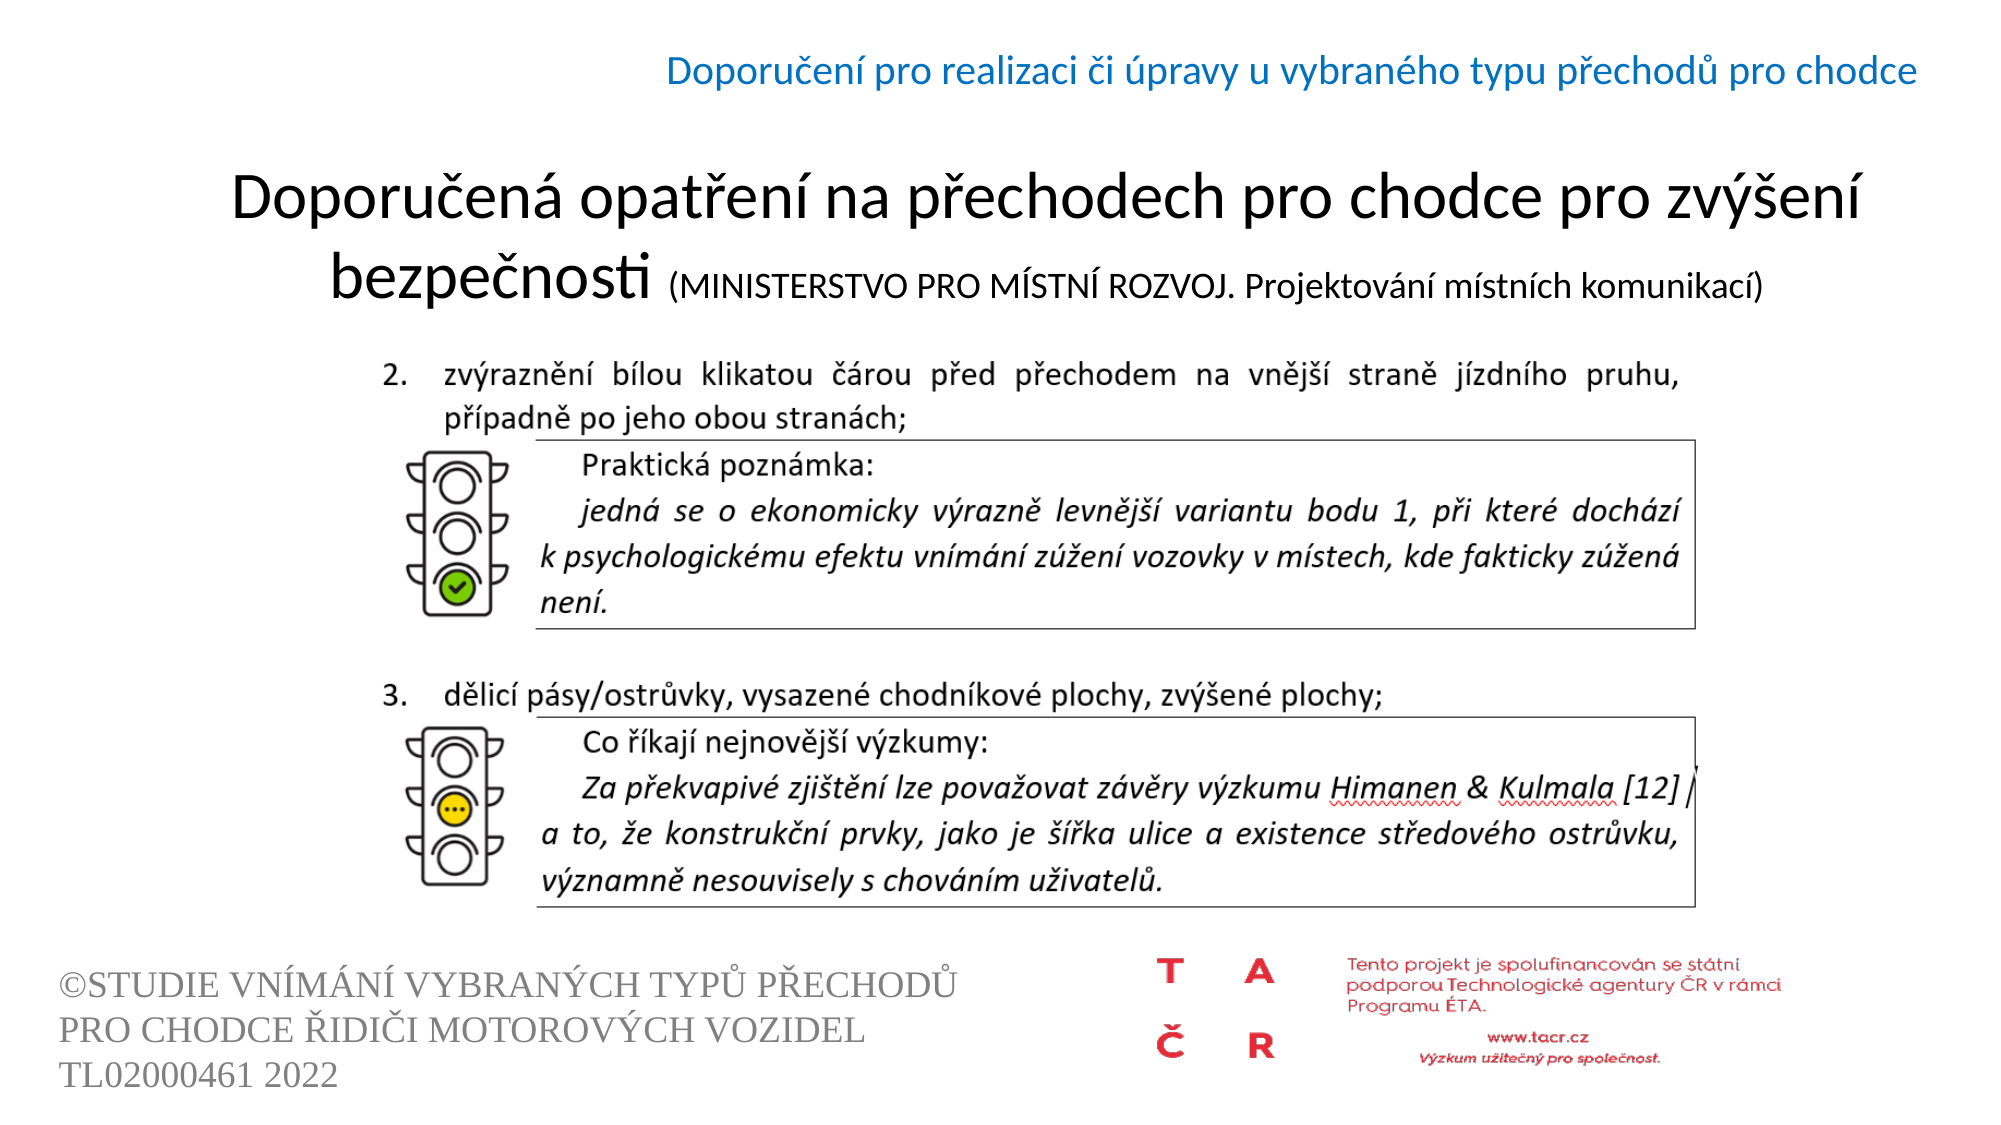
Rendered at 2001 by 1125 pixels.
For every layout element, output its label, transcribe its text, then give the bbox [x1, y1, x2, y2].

text_box Doporučená opatření na přechodech pro chodce pro zvýšení bezpečnosti (MINISTERSTVO PRO MÍSTNÍ ROZVOJ. Projektování místních komunikací) [175, 144, 1919, 319]
text_box Doporučení pro realizaci či úpravy u vybraného typu přechodů pro chodce [627, 36, 1934, 101]
text_box ©Studie vnímání vybraných typů přechodů pro chodce řidiči motorových vozidel TL02000461 2022 [43, 952, 1054, 1103]
picture [335, 336, 1844, 1105]
